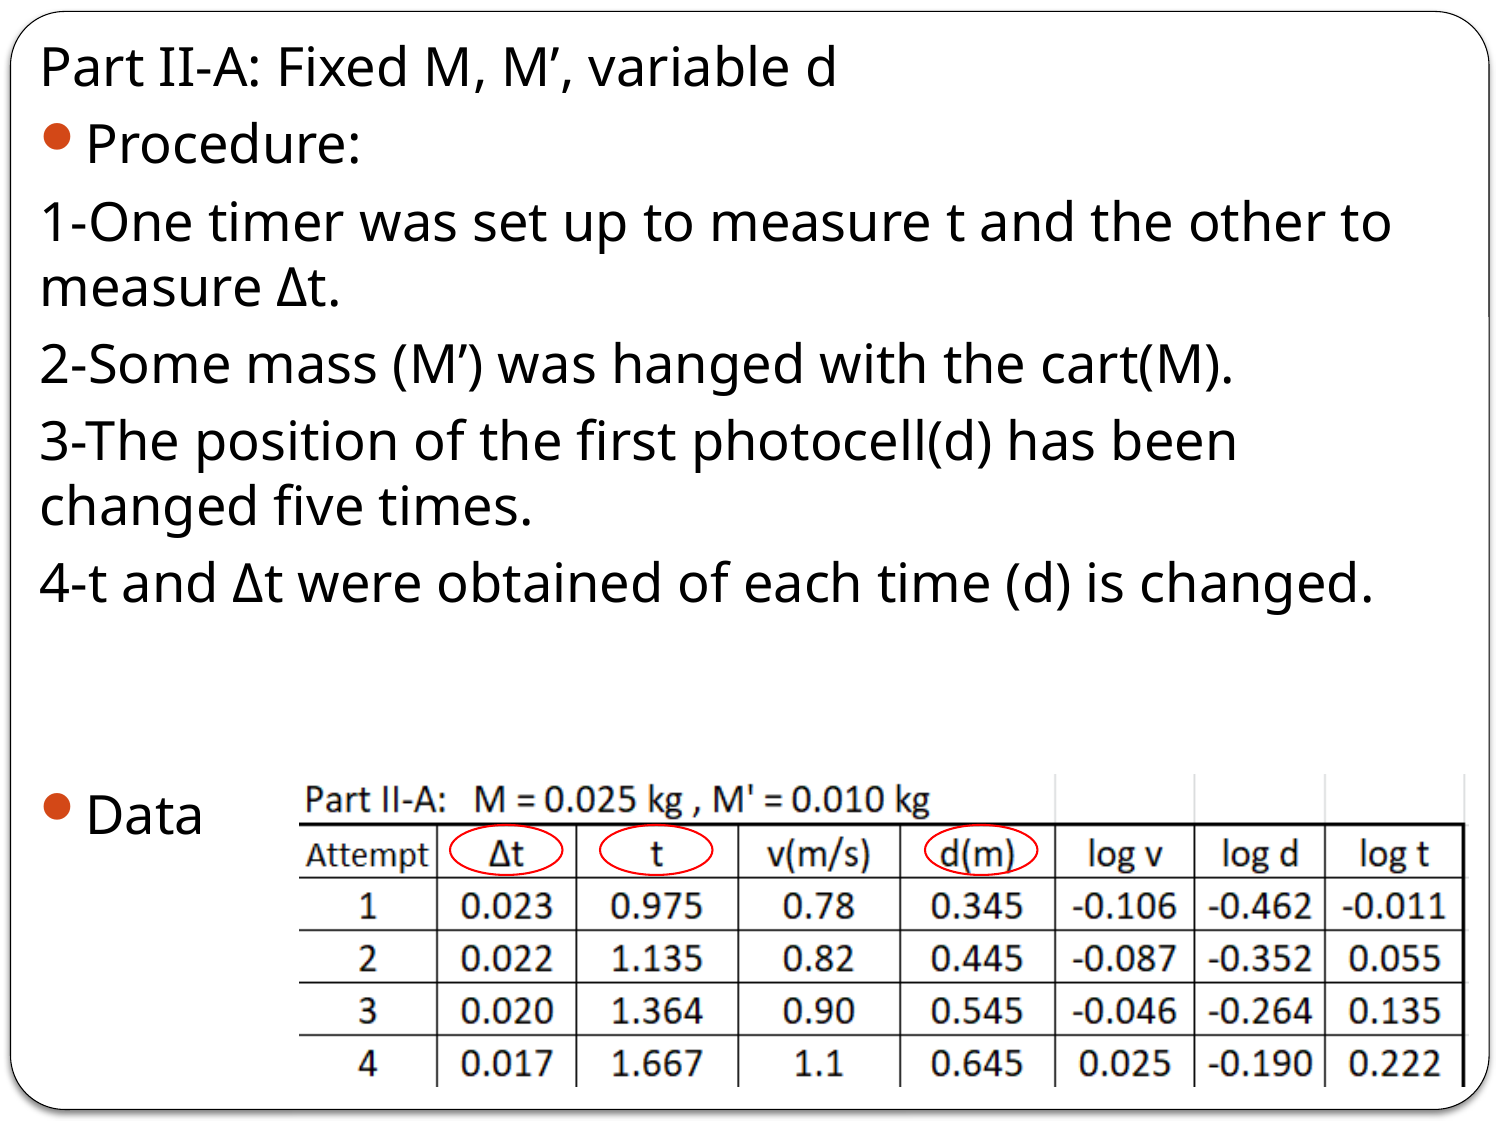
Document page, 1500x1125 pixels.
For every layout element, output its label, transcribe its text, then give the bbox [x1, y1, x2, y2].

picture [299, 774, 1469, 1087]
list Part II-A: Fixed M, M’, variable d Procedure: 1-One timer was set up to measure t and the other to measure Δt. 2-Some mass (M’) was hanged with the cart(M). 3-The position of the first photocell(d) has been changed five times. 4-t and Δt were obtained of each time (d) is changed. Data [24, 24, 1488, 1100]
